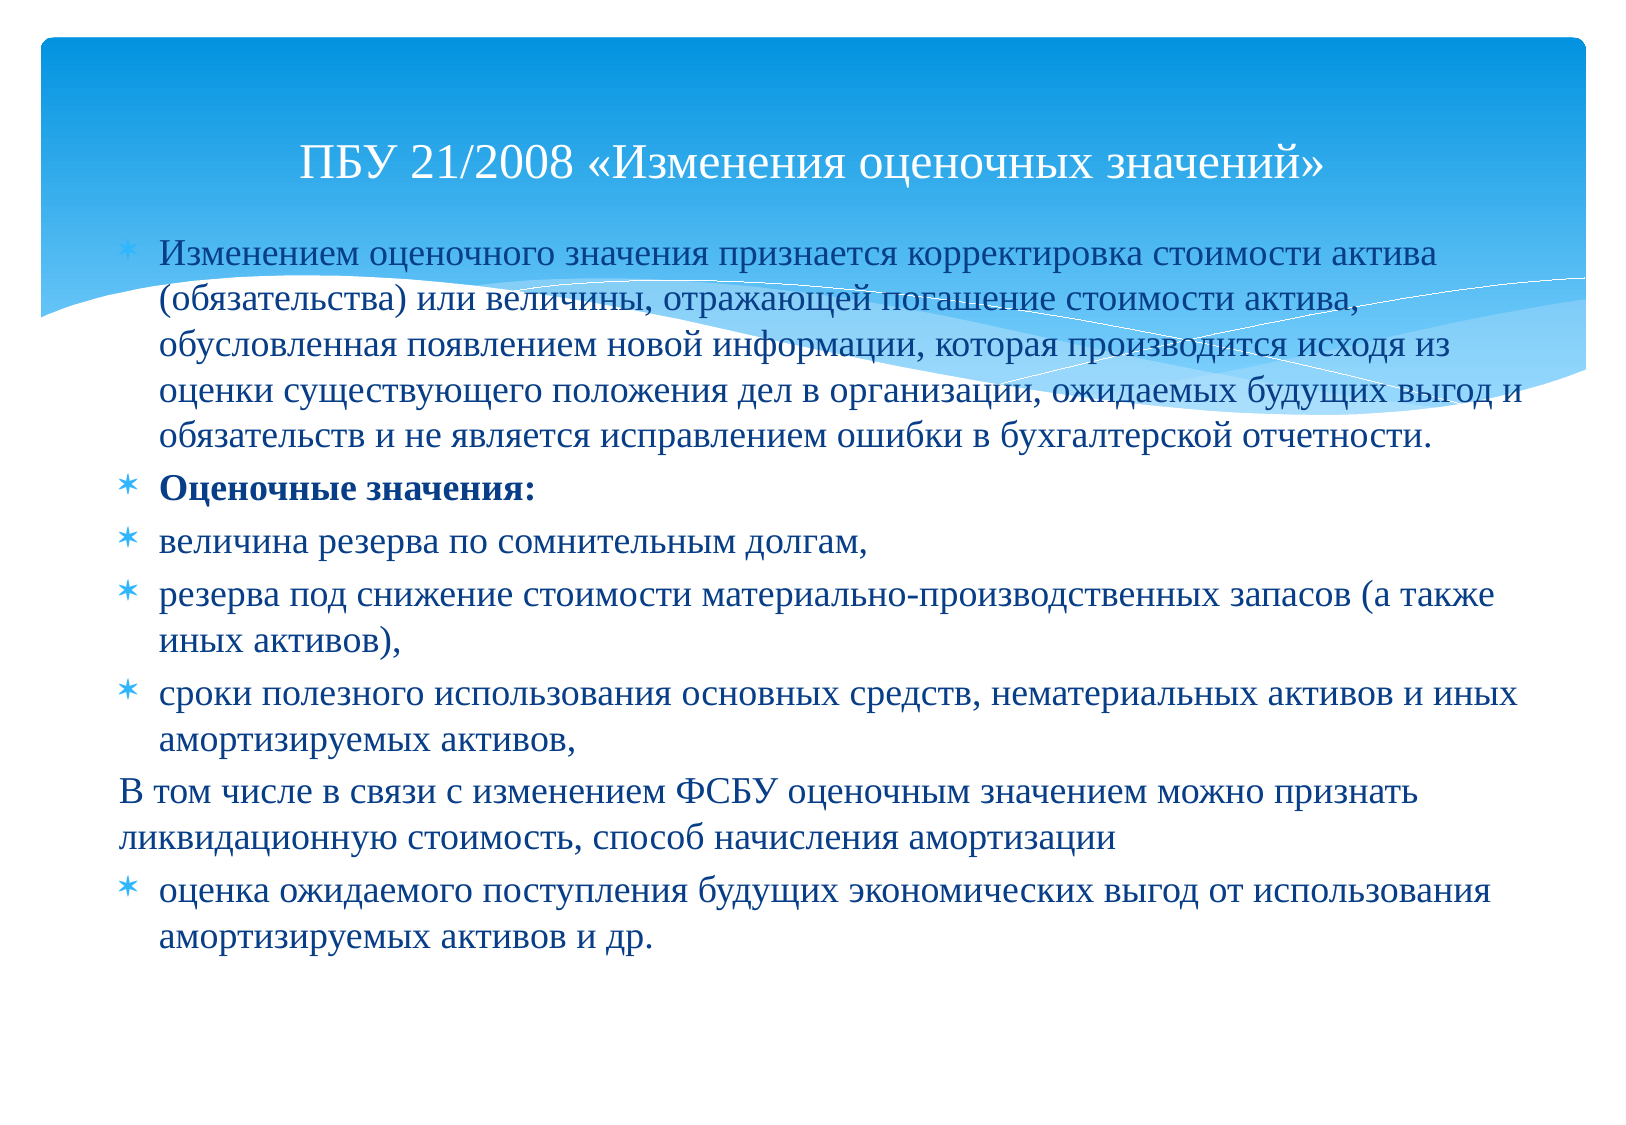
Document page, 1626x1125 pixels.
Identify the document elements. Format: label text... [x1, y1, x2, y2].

title ПБУ 21/2008 «Изменения оценочных значений» [81, 55, 1544, 261]
list Изменением оценочного значения признается корректировка стоимости актива (обязательства) или величины, отражающей погашение стоимости актива, обусловленная появлением новой информации, которая производится исходя из оценки существующего положения дел в организации, ожидаемых будущих выгод и обязательств и не является исправлением ошибки в бухгалтерской отчетности. Оценочные значения: величина резерва по сомнительным долгам, резерва под снижение стоимости материально-производственных запасов (а также иных активов), сроки полезного использования основных средств, нематериальных активов и иных амортизируемых активов, В том числе в связи с изменением ФСБУ оценочным значением можно признать ликвидационную стоимость, способ начисления амортизации оценка ожидаемого поступления будущих экономических выгод от использования амортизируемых активов и др. [103, 219, 1545, 1005]
